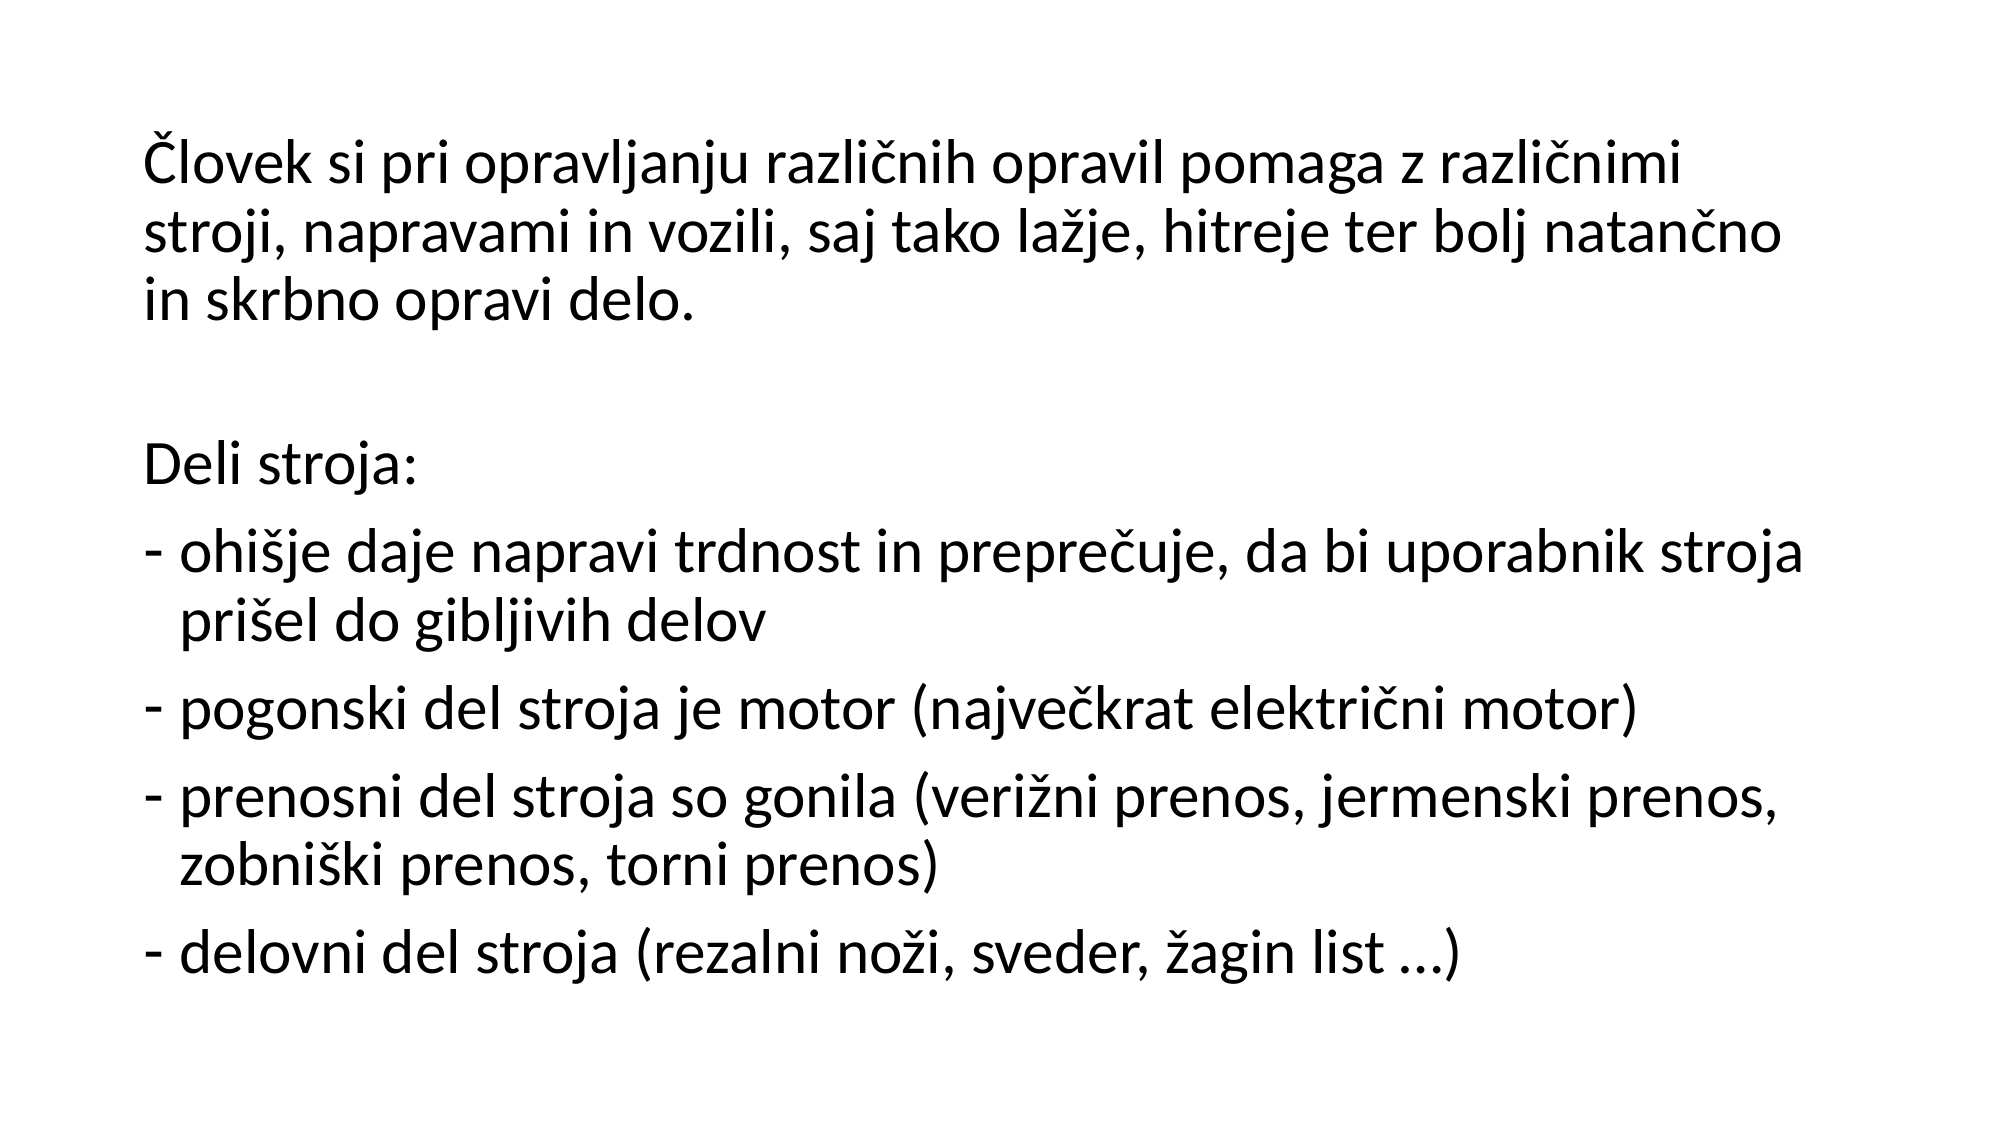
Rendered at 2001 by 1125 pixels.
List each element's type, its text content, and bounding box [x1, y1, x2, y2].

list Človek si pri opravljanju različnih opravil pomaga z različnimi stroji, napravami in vozili, saj tako lažje, hitreje ter bolj natančno in skrbno opravi delo. Deli stroja: ohišje daje napravi trdnost in preprečuje, da bi uporabnik stroja prišel do gibljivih delov pogonski del stroja je motor (največkrat električni motor) prenosni del stroja so gonila (verižni prenos, jermenski prenos, zobniški prenos, torni prenos) delovni del stroja (rezalni noži, sveder, žagin list …) [128, 121, 1854, 1002]
